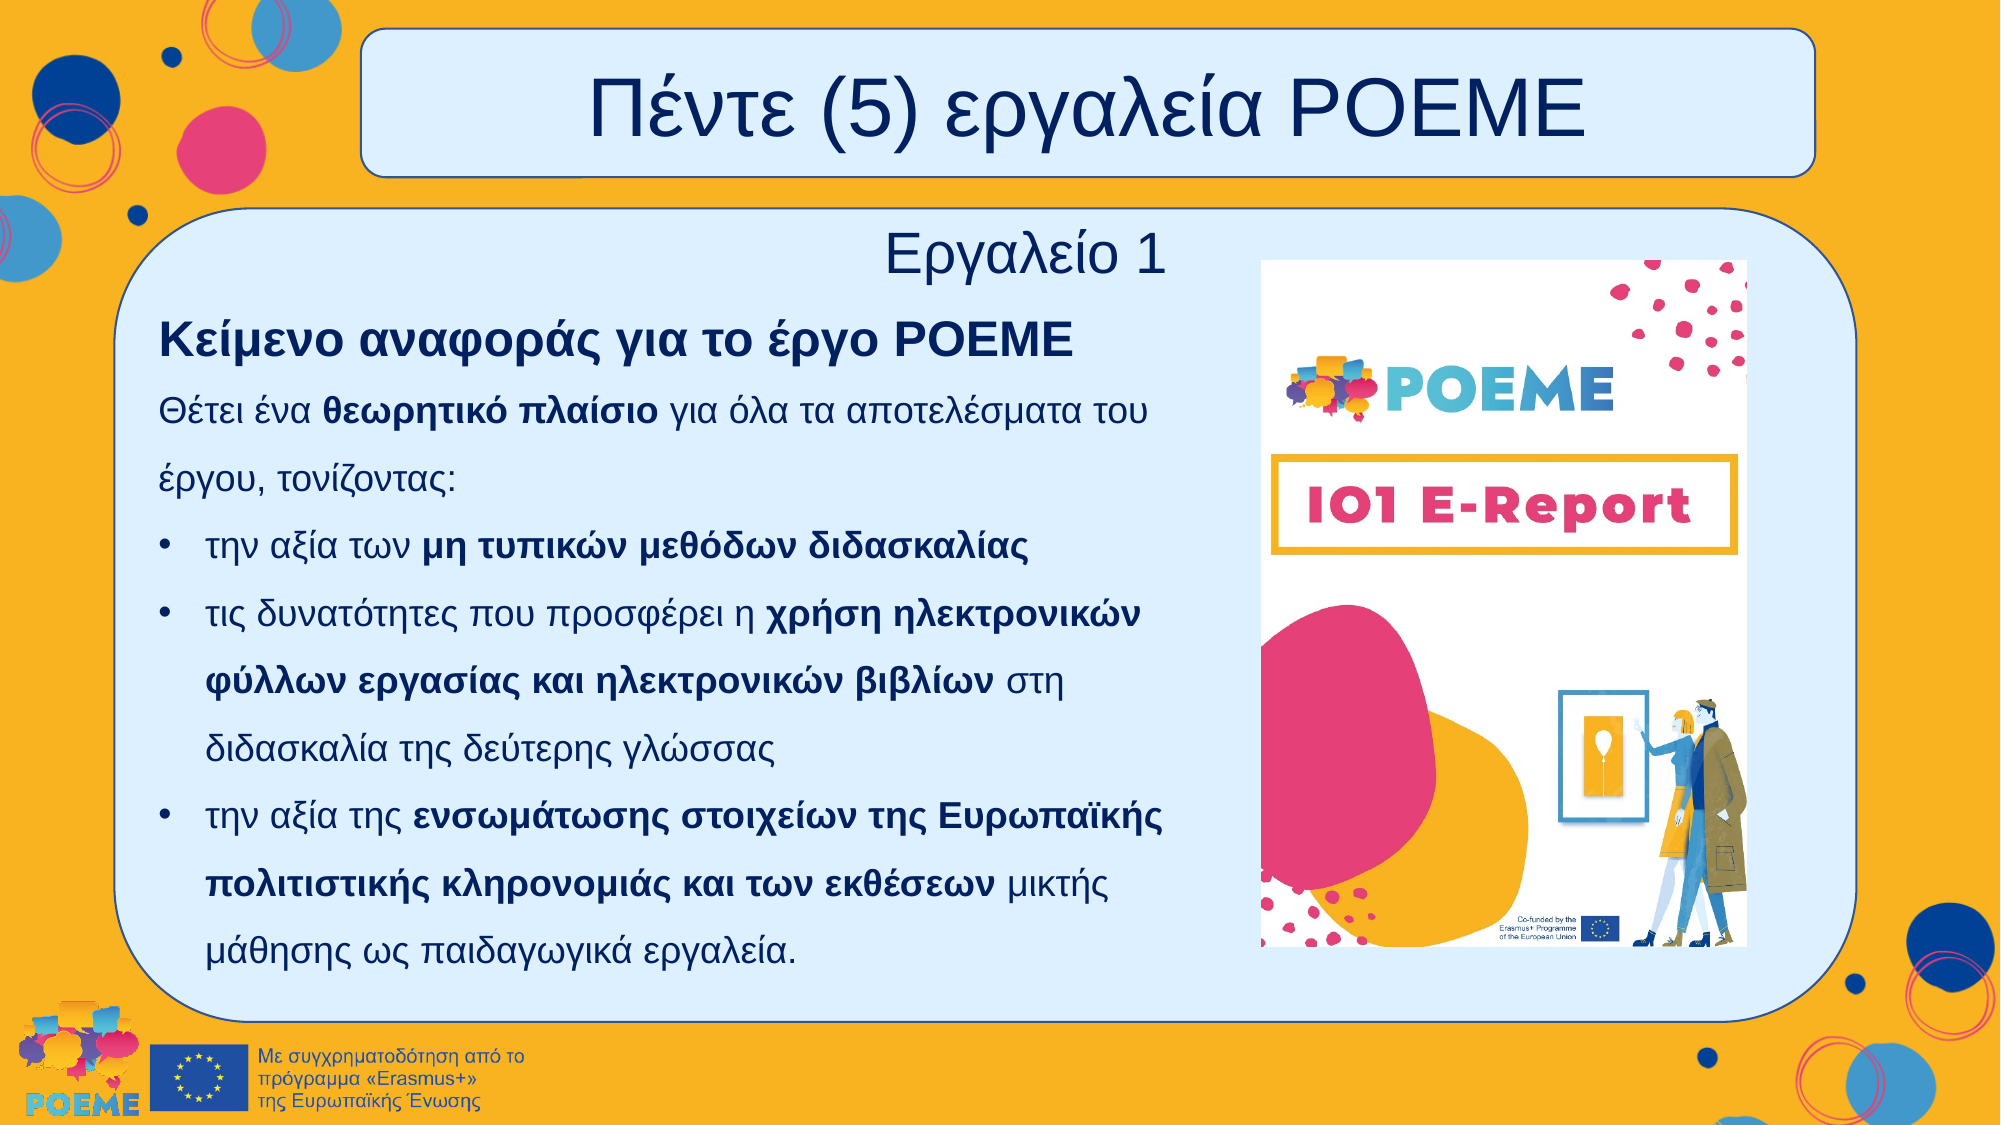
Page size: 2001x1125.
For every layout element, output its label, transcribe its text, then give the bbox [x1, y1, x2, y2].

text_box [120, 207, 1858, 1023]
text_box Κείμενο αναφοράς για το έργο POEME [0, 299, 1261, 375]
picture [1261, 260, 1747, 947]
text_box Πέντε (5) εργαλεία POEME [359, 27, 1817, 179]
list Εργαλείο 1 [856, 215, 1198, 299]
picture [0, 0, 2001, 1125]
text_box Θέτει ένα θεωρητικό πλαίσιο για όλα τα αποτελέσματα του έργου, τονίζοντας: την αξία των μη τυπικών μεθόδων διδασκαλίας τις δυνατότητες που προσφέρει η χρήση ηλεκτρονικών φύλλων εργασίας και ηλεκτρονικών βιβλίων στη διδασκαλία της δεύτερης γλώσσας την αξία της ενσωμάτωσης στοιχείων της Ευρωπαϊκής πολιτιστικής κληρονομιάς και των εκθέσεων μικτής μάθησης ως παιδαγωγικά εργαλεία. [143, 356, 1229, 979]
text_box [113, 375, 143, 972]
